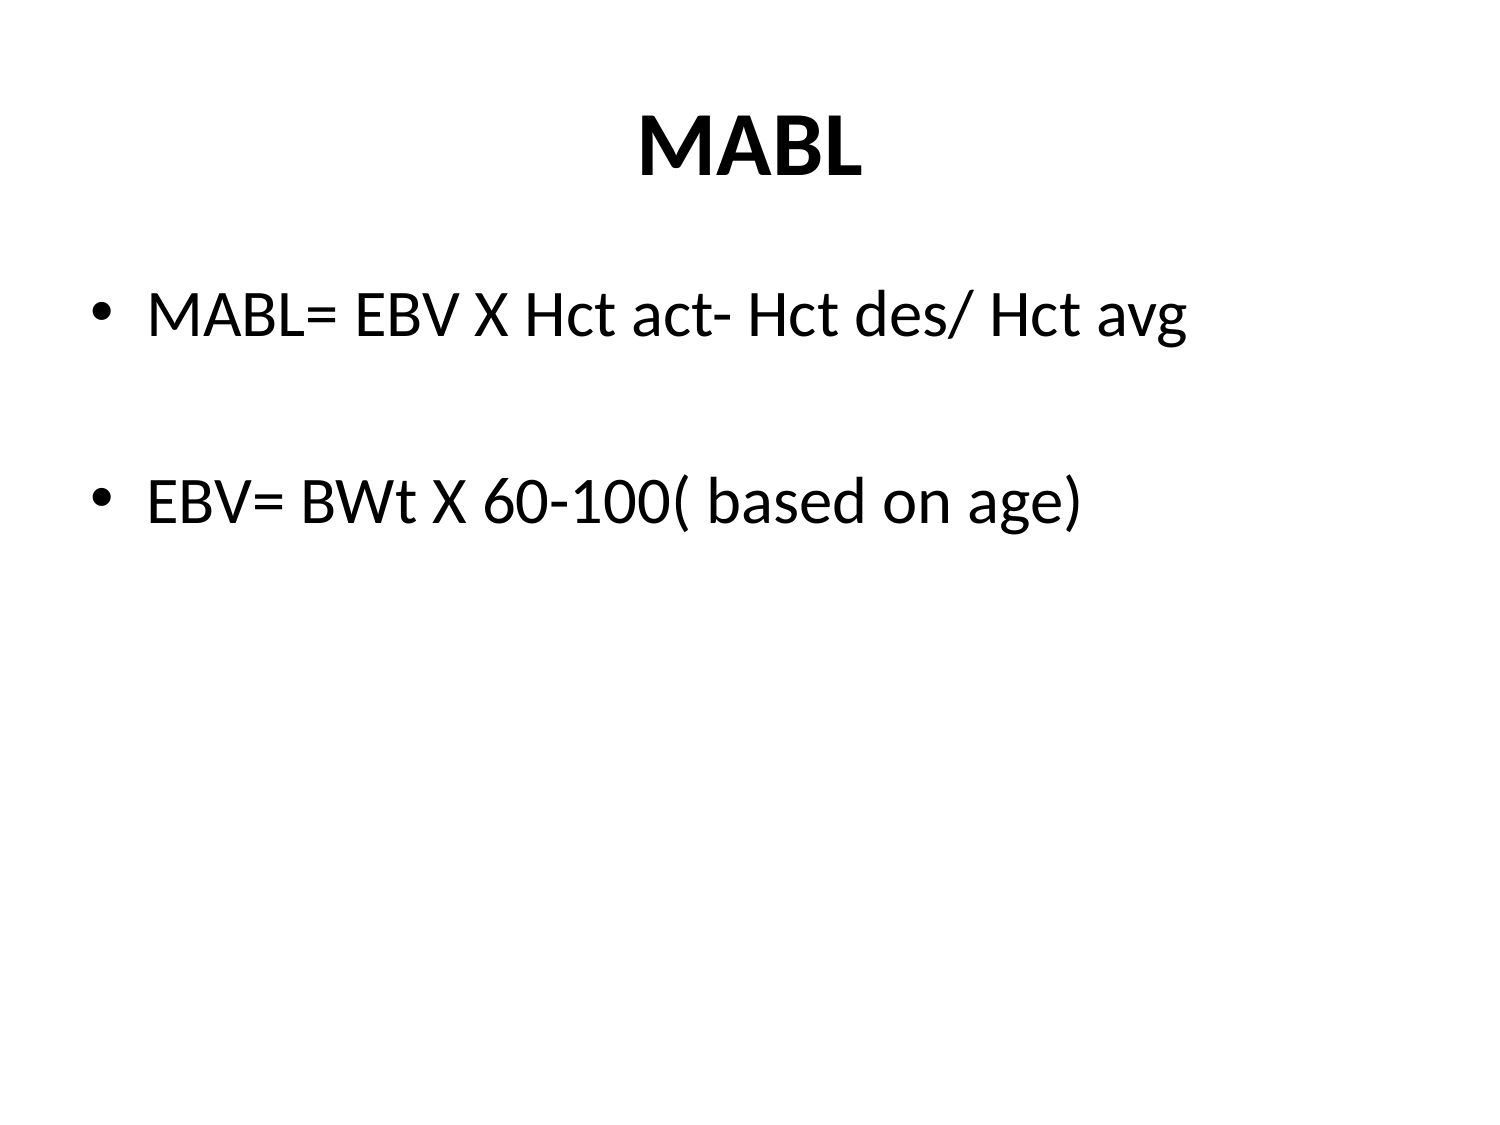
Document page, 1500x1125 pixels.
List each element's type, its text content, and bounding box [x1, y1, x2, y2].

title MABL [75, 45, 1425, 233]
list MABL= EBV X Hct act- Hct des/ Hct avg EBV= BWt X 60-100( based on age) [75, 262, 1425, 1005]
